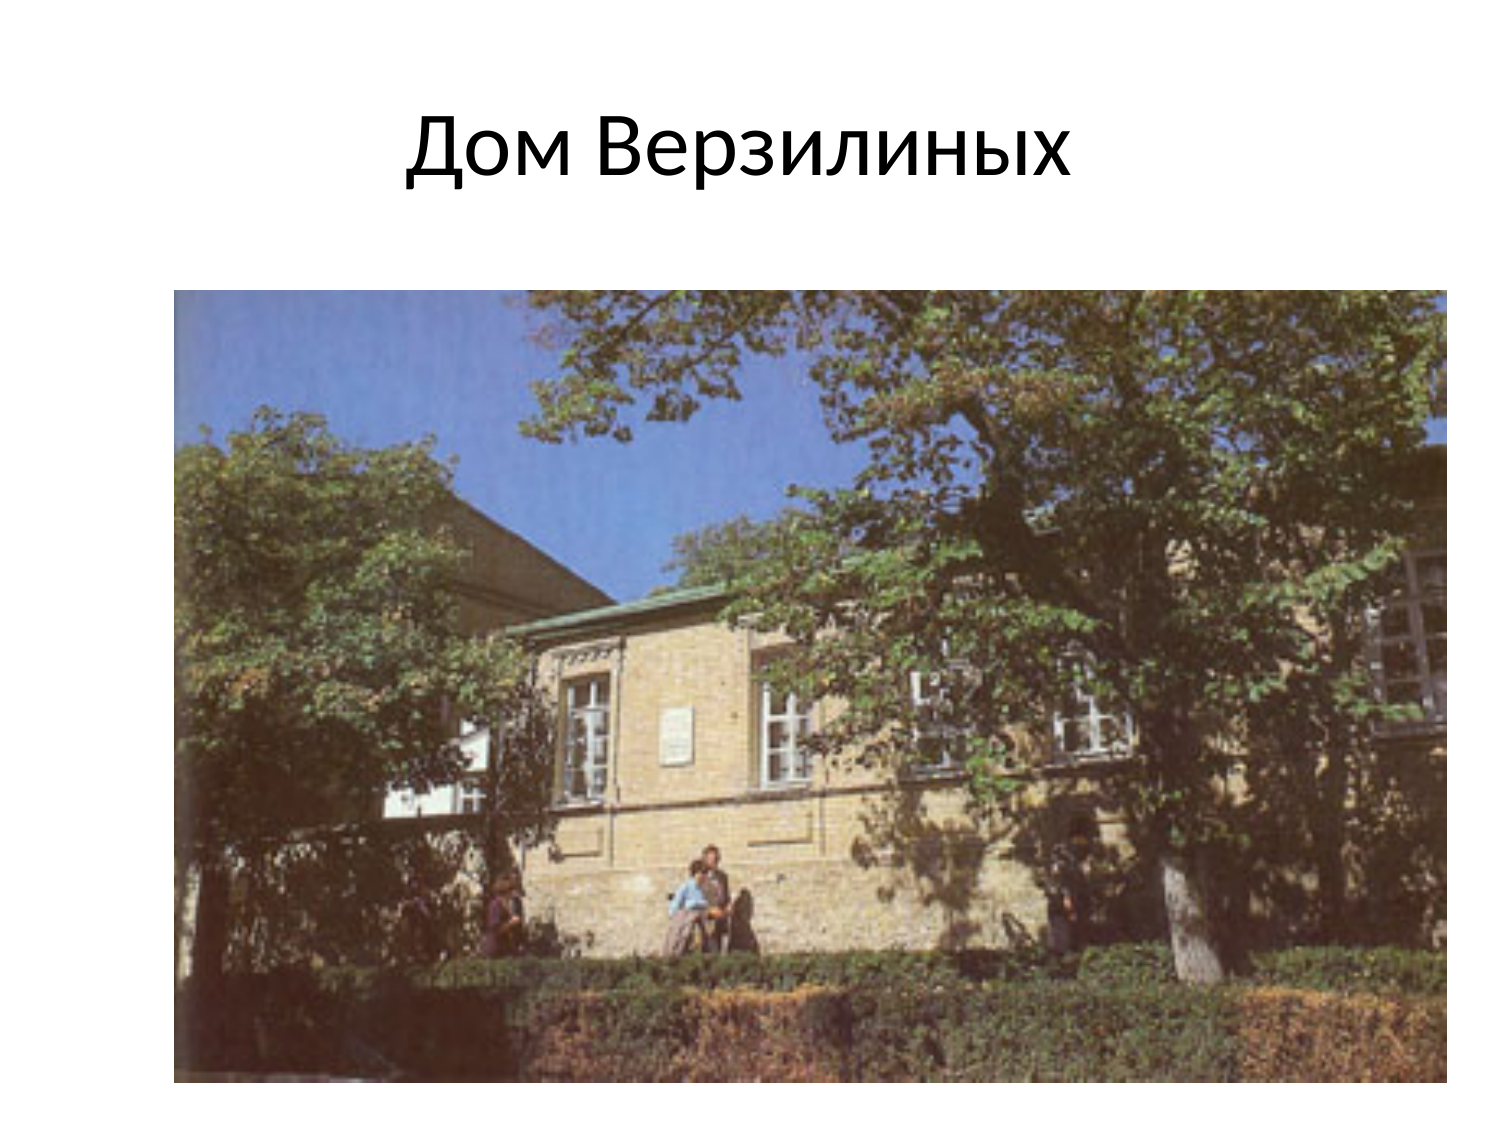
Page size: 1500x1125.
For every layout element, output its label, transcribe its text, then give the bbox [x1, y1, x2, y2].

title Дом Верзилиных [75, 45, 1425, 233]
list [173, 290, 1448, 1083]
